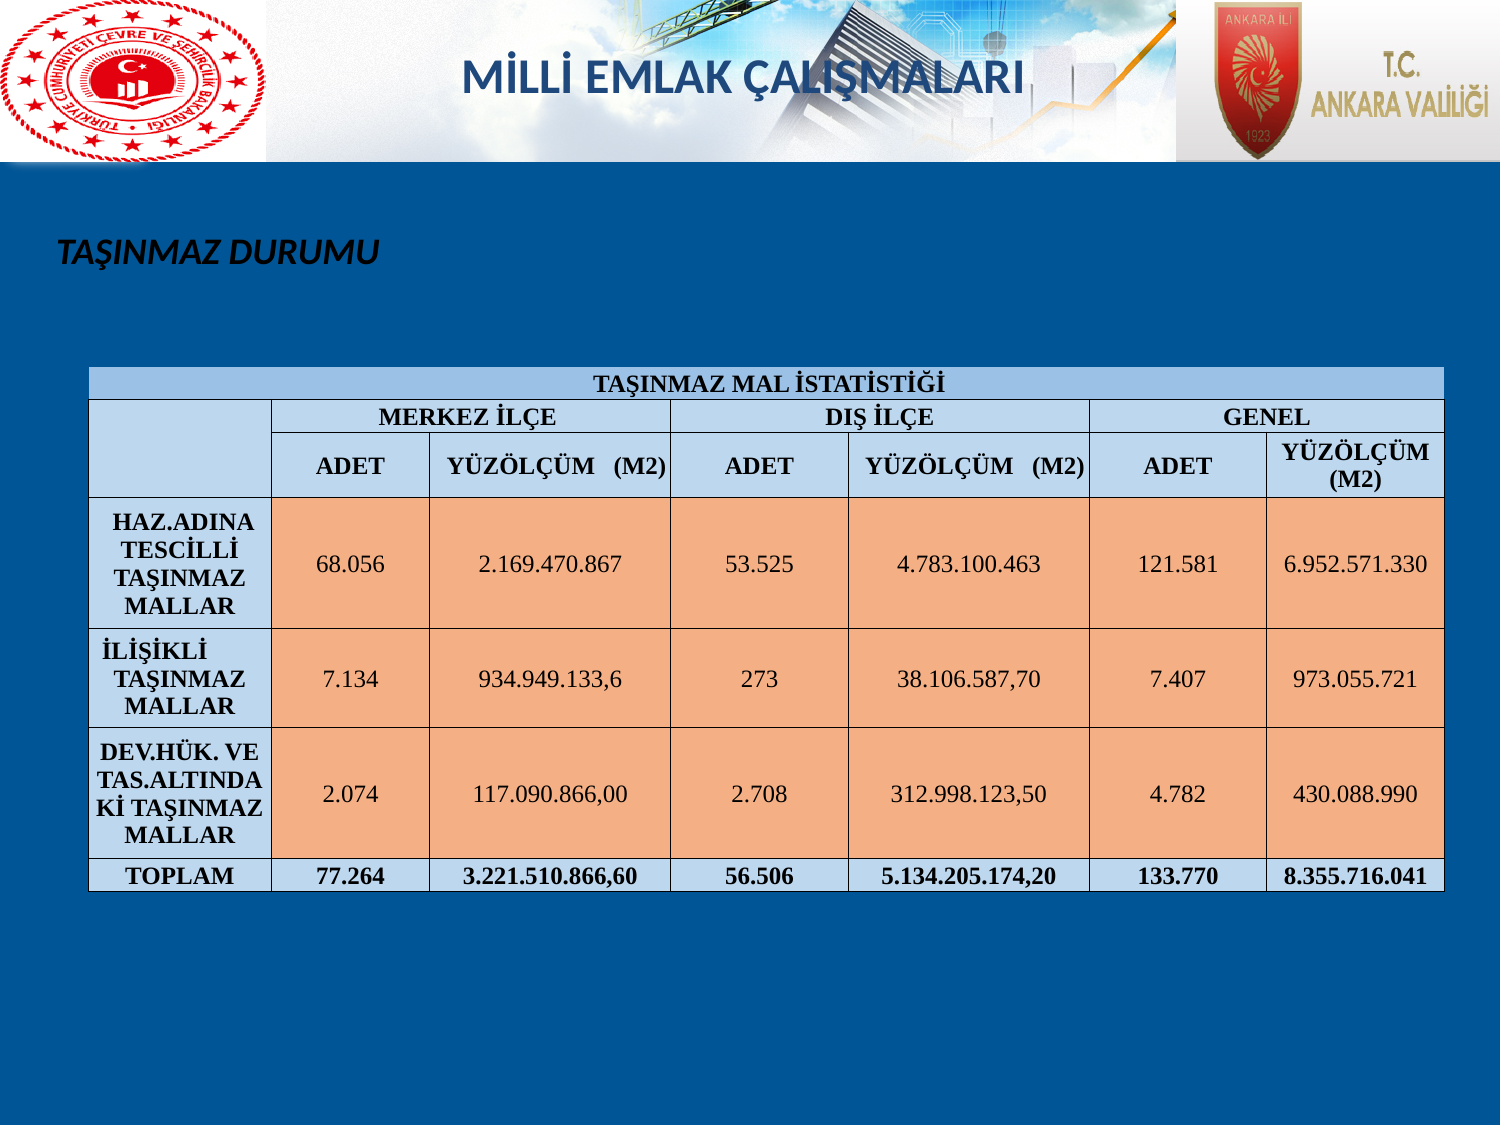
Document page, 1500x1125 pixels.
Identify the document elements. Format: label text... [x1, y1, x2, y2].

table_cell 68.056 [272, 498, 429, 628]
table_cell 7.407 [1090, 629, 1266, 727]
table_header TAŞINMAZ MAL İSTATİSTİĞİ [89, 367, 1444, 399]
table_cell 4.783.100.463 [849, 498, 1089, 628]
table_cell ADET [671, 433, 848, 497]
table_cell 7.134 [272, 629, 429, 727]
table_cell GENEL [1090, 400, 1444, 432]
table_cell İLİŞİKLİ TAŞINMAZ MALLAR [89, 629, 271, 727]
table_cell MERKEZ İLÇE [272, 400, 670, 432]
table_cell DIŞ İLÇE [671, 400, 1089, 432]
table_cell 77.264 [272, 859, 429, 891]
table_cell 934.949.133,6 [430, 629, 670, 727]
table_cell [89, 400, 271, 497]
table_cell YÜZÖLÇÜM (M2) [1267, 433, 1444, 497]
table_cell YÜZÖLÇÜM (M2) [849, 433, 1089, 497]
picture [0, 0, 311, 173]
table_cell 56.506 [671, 859, 848, 891]
table_cell 121.581 [1090, 498, 1266, 628]
text_box MİLLİ EMLAK ÇALIŞMALARI [311, 1, 1172, 162]
table_cell TOPLAM [89, 859, 271, 891]
table_cell 2.169.470.867 [430, 498, 670, 628]
table_cell HAZ.ADINA TESCİLLİ TAŞINMAZ MALLAR [89, 498, 271, 628]
table_cell 273 [671, 629, 848, 727]
table_cell 6.952.571.330 [1267, 498, 1444, 628]
table_cell 38.106.587,70 [849, 629, 1089, 727]
table_cell ADET [1090, 433, 1266, 497]
table_cell YÜZÖLÇÜM (M2) [430, 433, 670, 497]
table_cell ADET [272, 433, 429, 497]
table_cell 2.708 [671, 728, 848, 858]
table_cell 8.355.716.041 [1267, 859, 1444, 891]
table_cell 973.055.721 [1267, 629, 1444, 727]
table_cell DEV.HÜK. VE TAS.ALTINDAKİ TAŞINMAZ MALLAR [89, 728, 271, 858]
table_cell 117.090.866,00 [430, 728, 670, 858]
table_cell 5.134.205.174,20 [849, 859, 1089, 891]
text_box TAŞINMAZ DURUMU [41, 219, 1483, 280]
table_cell 2.074 [272, 728, 429, 858]
table_cell 133.770 [1090, 859, 1266, 891]
table_cell 53.525 [671, 498, 848, 628]
table_cell 3.221.510.866,60 [430, 859, 670, 891]
table_cell 312.998.123,50 [849, 728, 1089, 858]
table_cell 430.088.990 [1267, 728, 1444, 858]
picture [1175, 0, 1500, 163]
table_cell 4.782 [1090, 728, 1266, 858]
